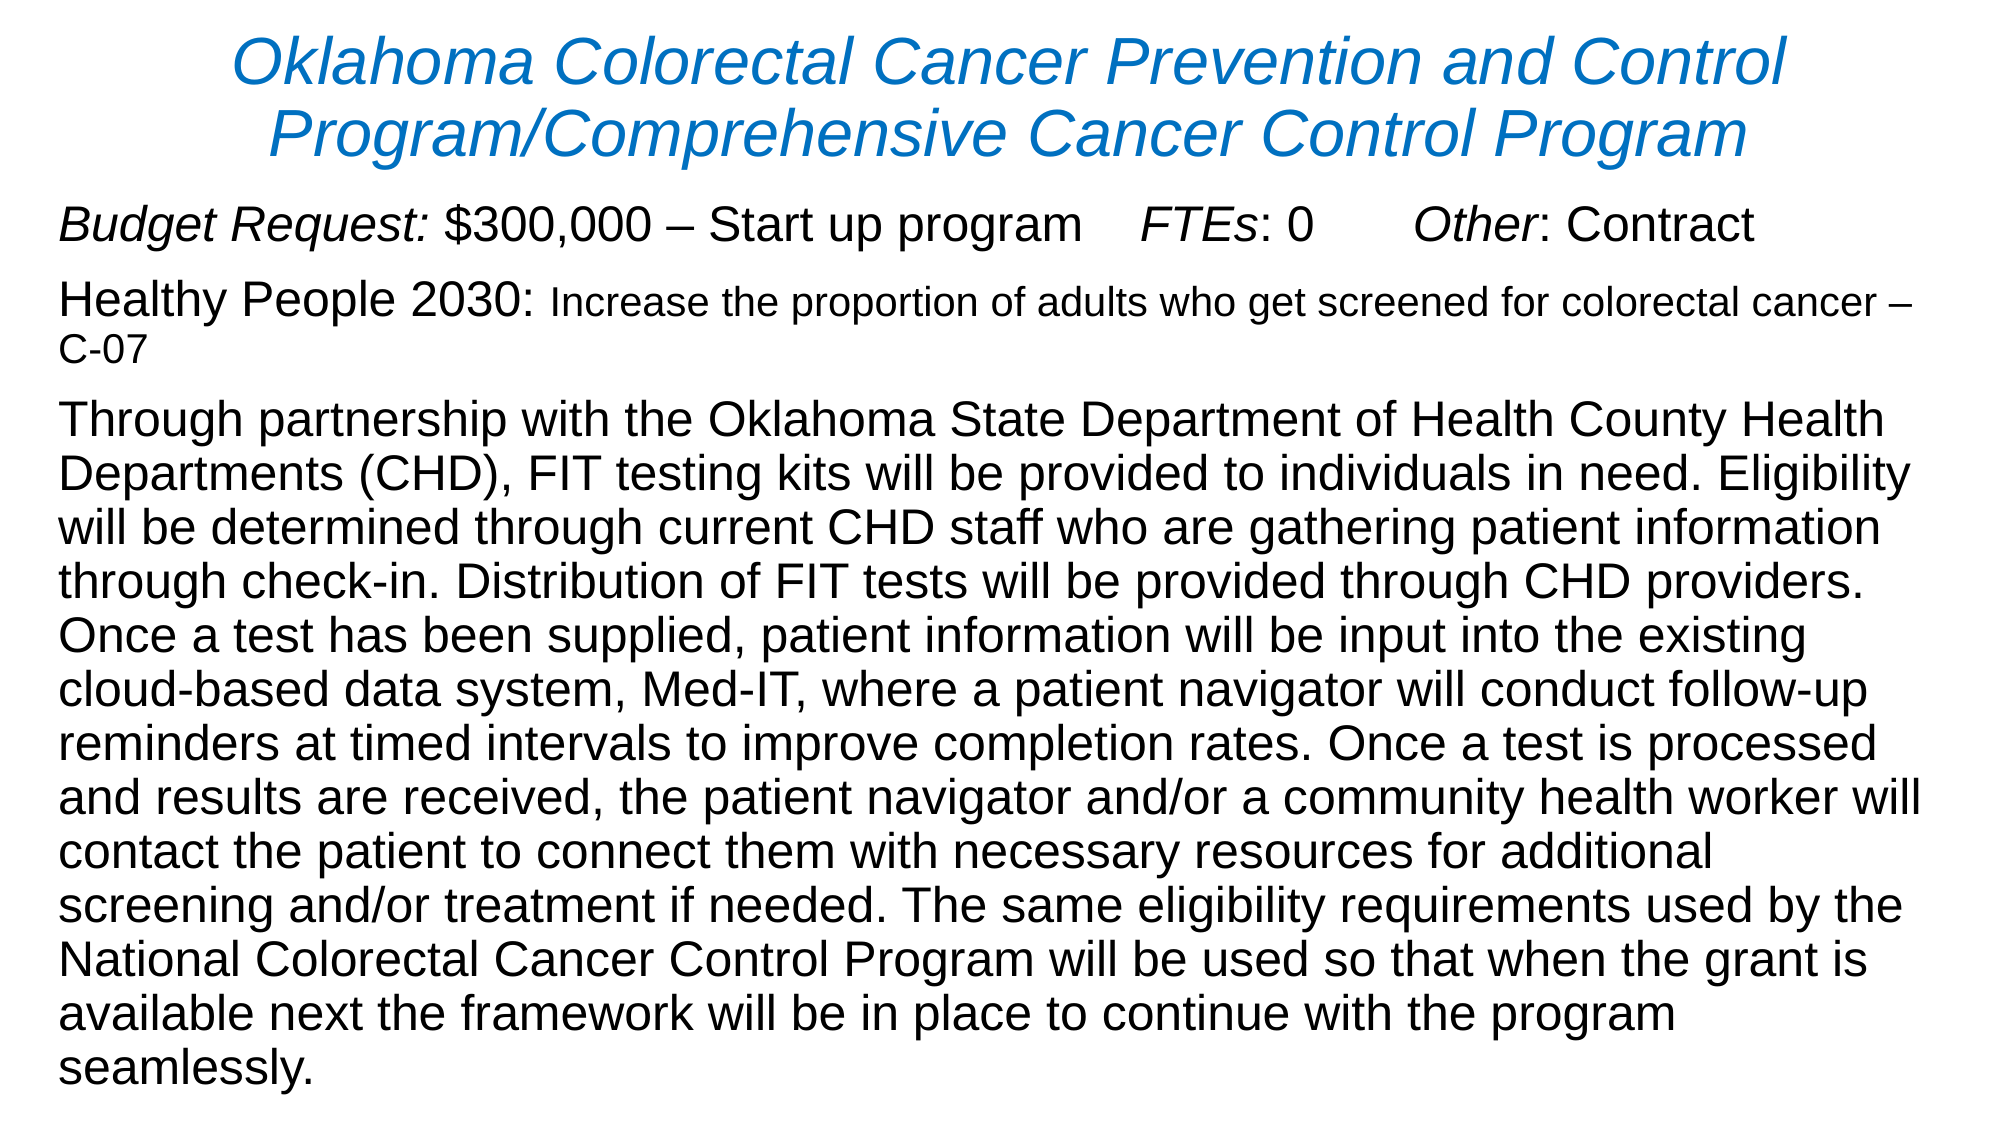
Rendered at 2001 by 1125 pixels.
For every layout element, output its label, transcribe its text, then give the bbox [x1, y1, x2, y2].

list Budget Request: $300,000 – Start up program FTEs: 0 Other: Contract Healthy People 2030: Increase the proportion of adults who get screened for colorectal cancer – C-07 Through partnership with the Oklahoma State Department of Health County Health Departments (CHD), FIT testing kits will be provided to individuals in need. Eligibility will be determined through current CHD staff who are gathering patient information through check-in. Distribution of FIT tests will be provided through CHD providers. Once a test has been supplied, patient information will be input into the existing cloud-based data system, Med-IT, where a patient navigator will conduct follow-up reminders at timed intervals to improve completion rates. Once a test is processed and results are received, the patient navigator and/or a community health worker will contact the patient to connect them with necessary resources for additional screening and/or treatment if needed. The same eligibility requirements used by the National Colorectal Cancer Control Program will be used so that when the grant is available next the framework will be in place to continue with the program seamlessly. [43, 191, 1945, 1125]
title Oklahoma Colorectal Cancer Prevention and Control Program/Comprehensive Cancer Control Program [75, 28, 1945, 171]
